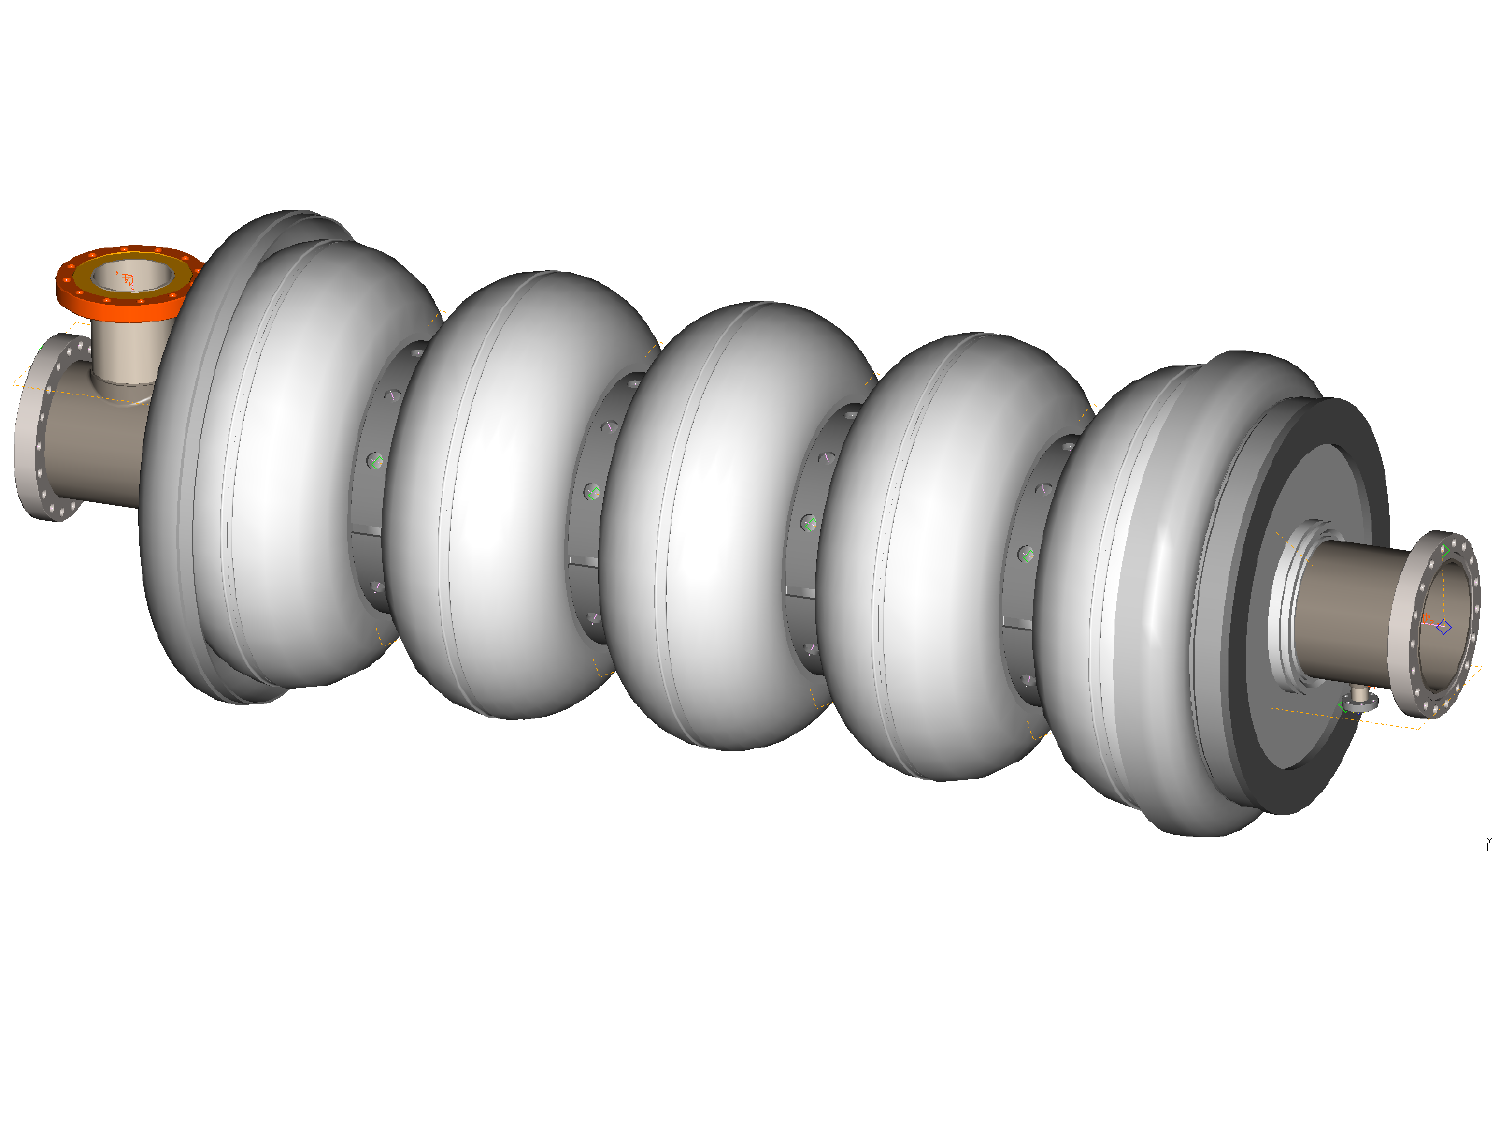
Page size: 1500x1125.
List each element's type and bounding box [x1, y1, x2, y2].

picture [0, 174, 1500, 851]
